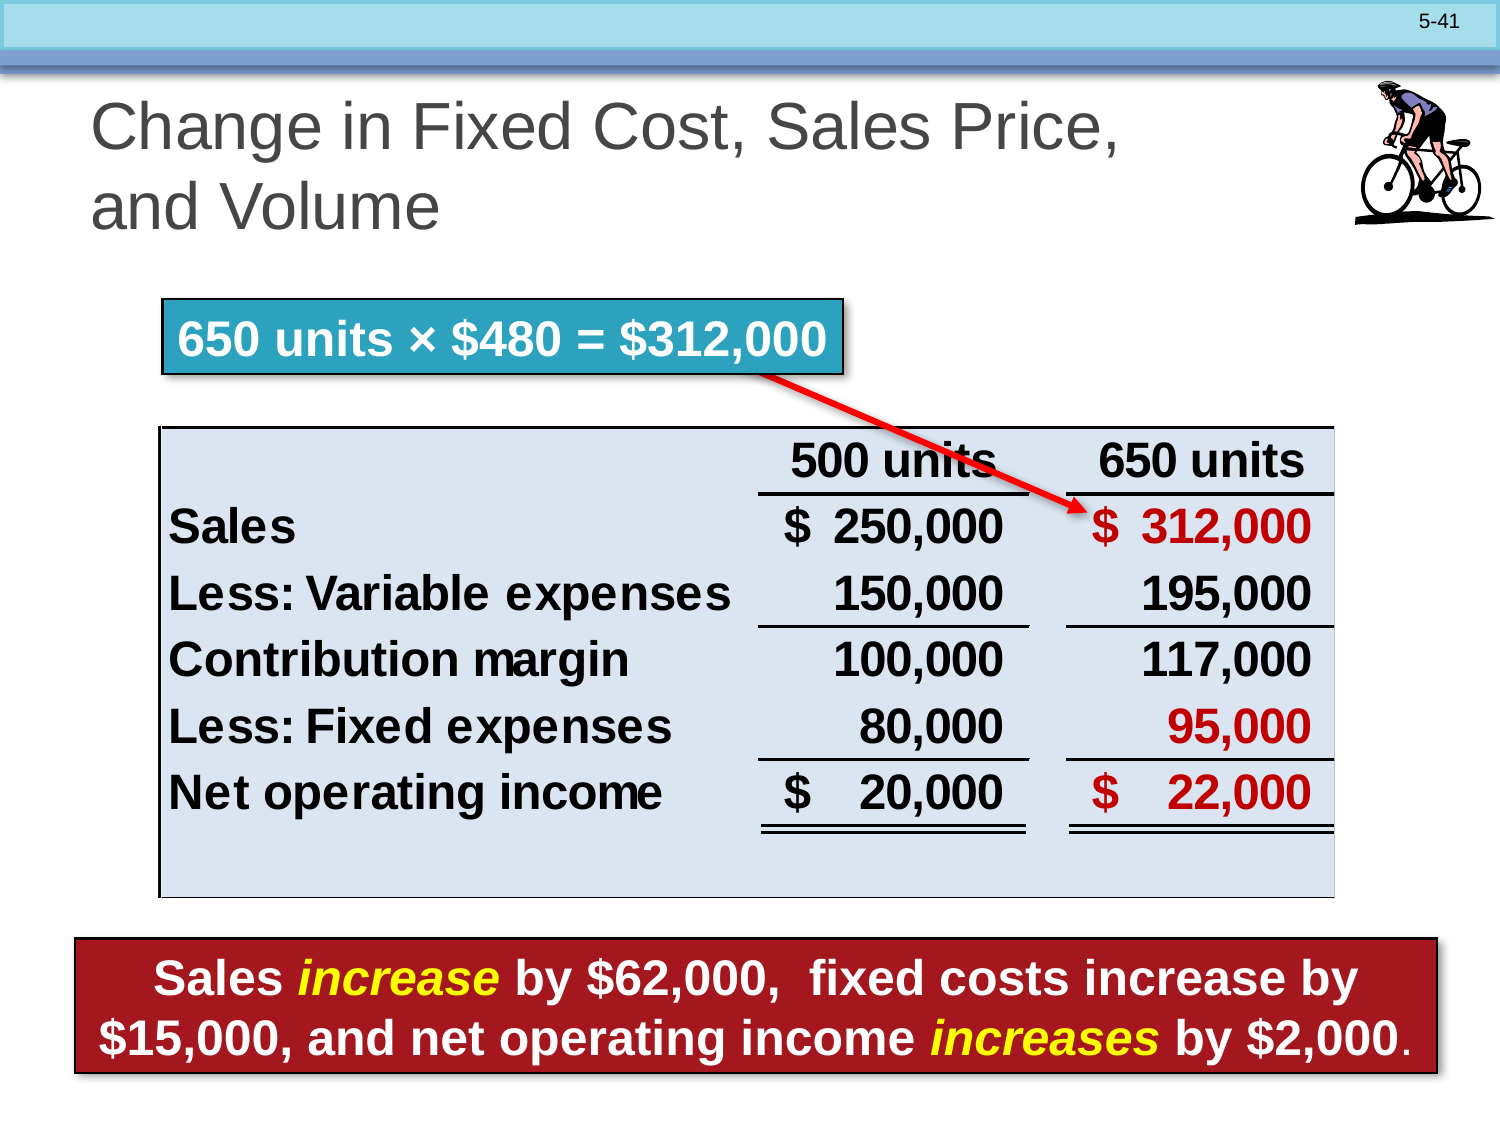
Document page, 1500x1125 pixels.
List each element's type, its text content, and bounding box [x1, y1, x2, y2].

title Change in Fixed Cost, Sales Price, and Volume [75, 75, 1425, 250]
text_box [149, 299, 1088, 513]
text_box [158, 425, 1338, 901]
text_box Sales increase by $62,000, fixed costs increase by $15,000, and net operating income increases by $2,000. [74, 938, 1438, 1073]
picture [1354, 80, 1496, 226]
